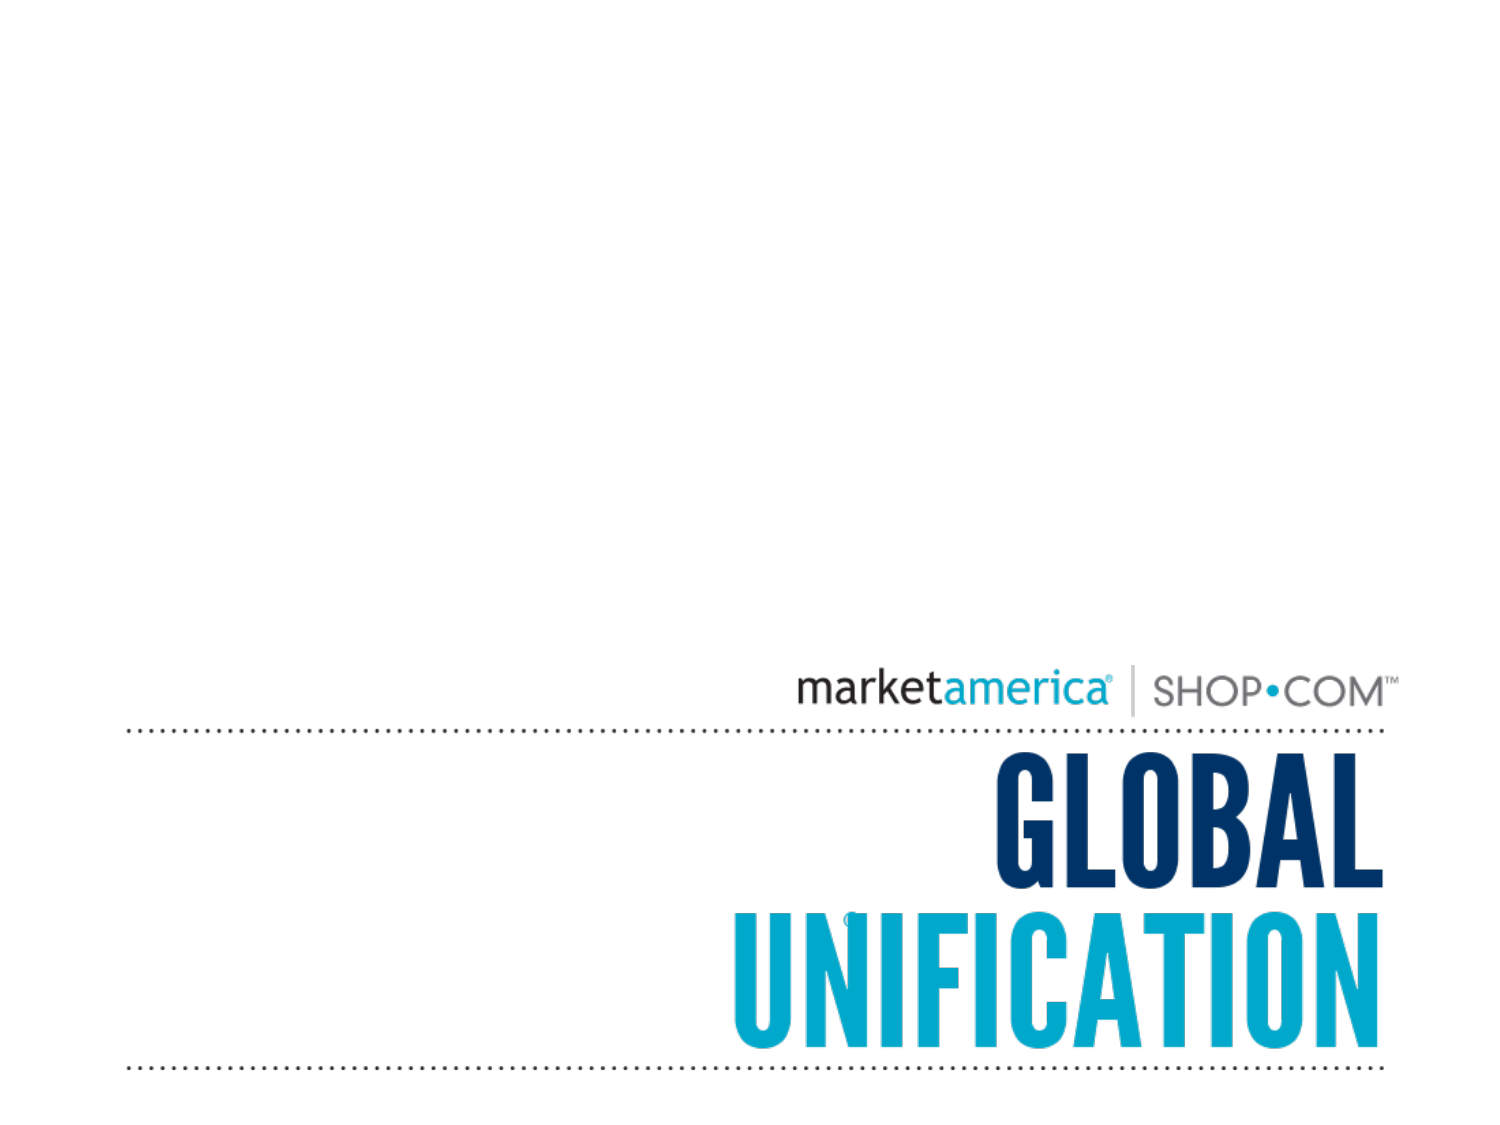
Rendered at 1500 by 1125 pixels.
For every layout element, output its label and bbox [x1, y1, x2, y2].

picture [125, 665, 1500, 1125]
